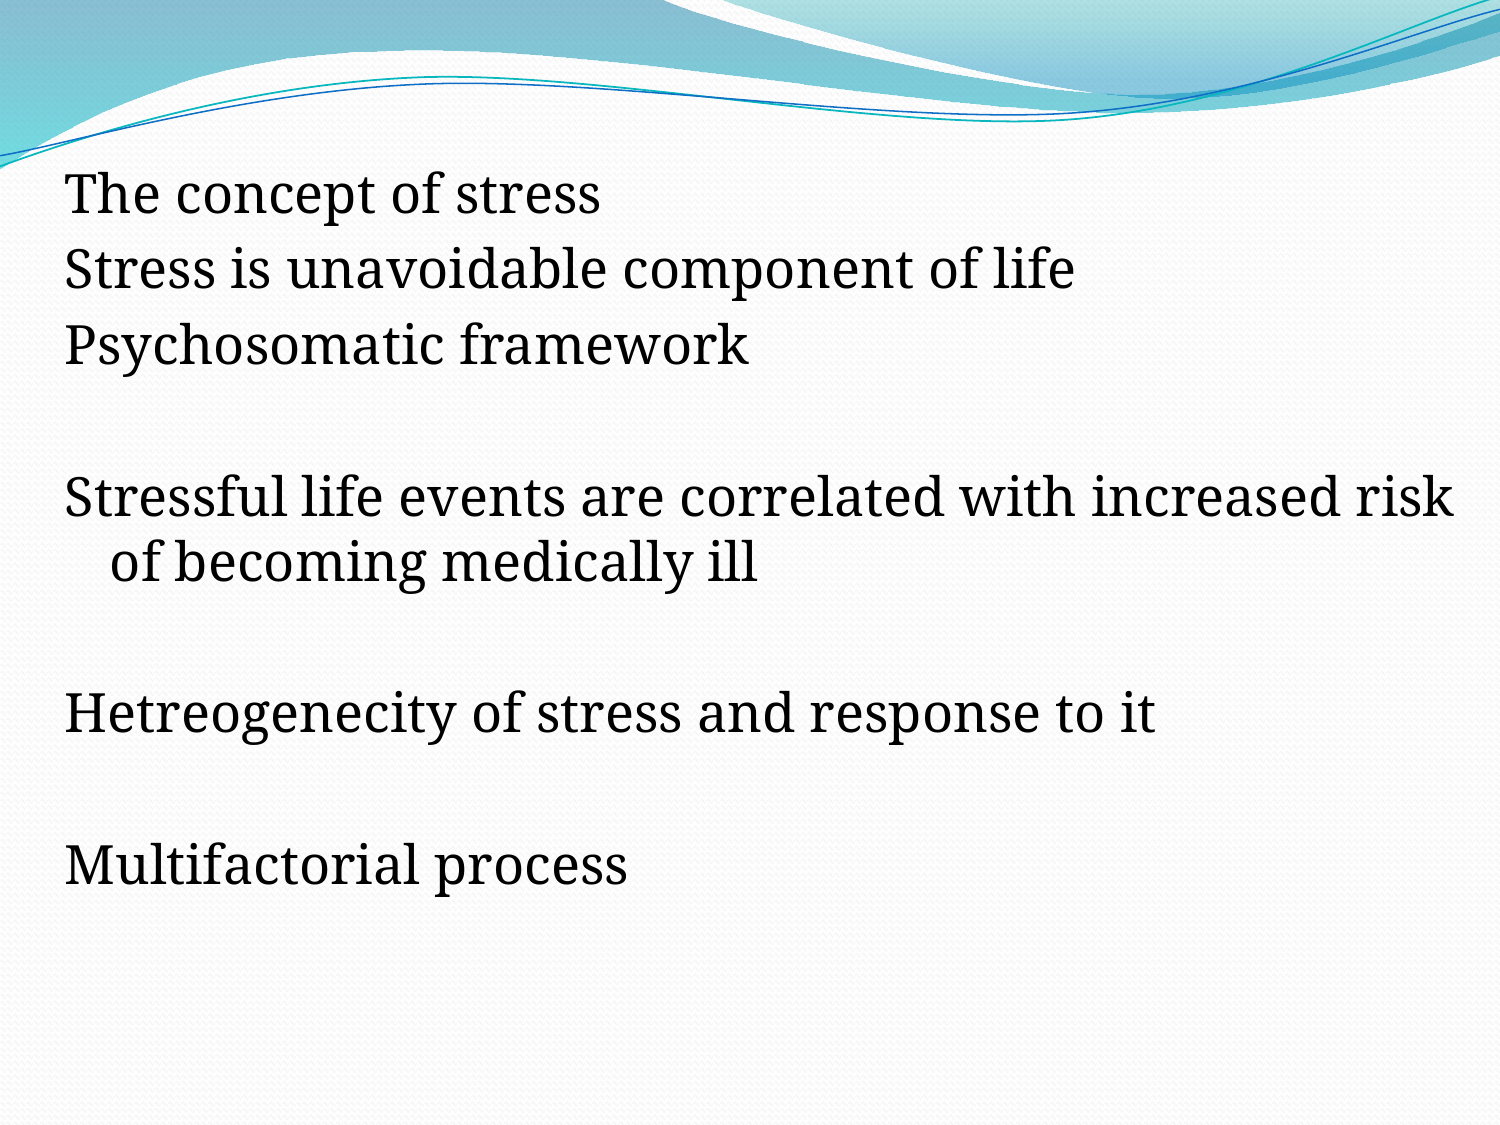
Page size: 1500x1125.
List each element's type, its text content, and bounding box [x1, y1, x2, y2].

list The concept of stress Stress is unavoidable component of life Psychosomatic framework Stressful life events are correlated with increased risk of becoming medically ill Hetreogenecity of stress and response to it Multifactorial process [50, 0, 1500, 1100]
